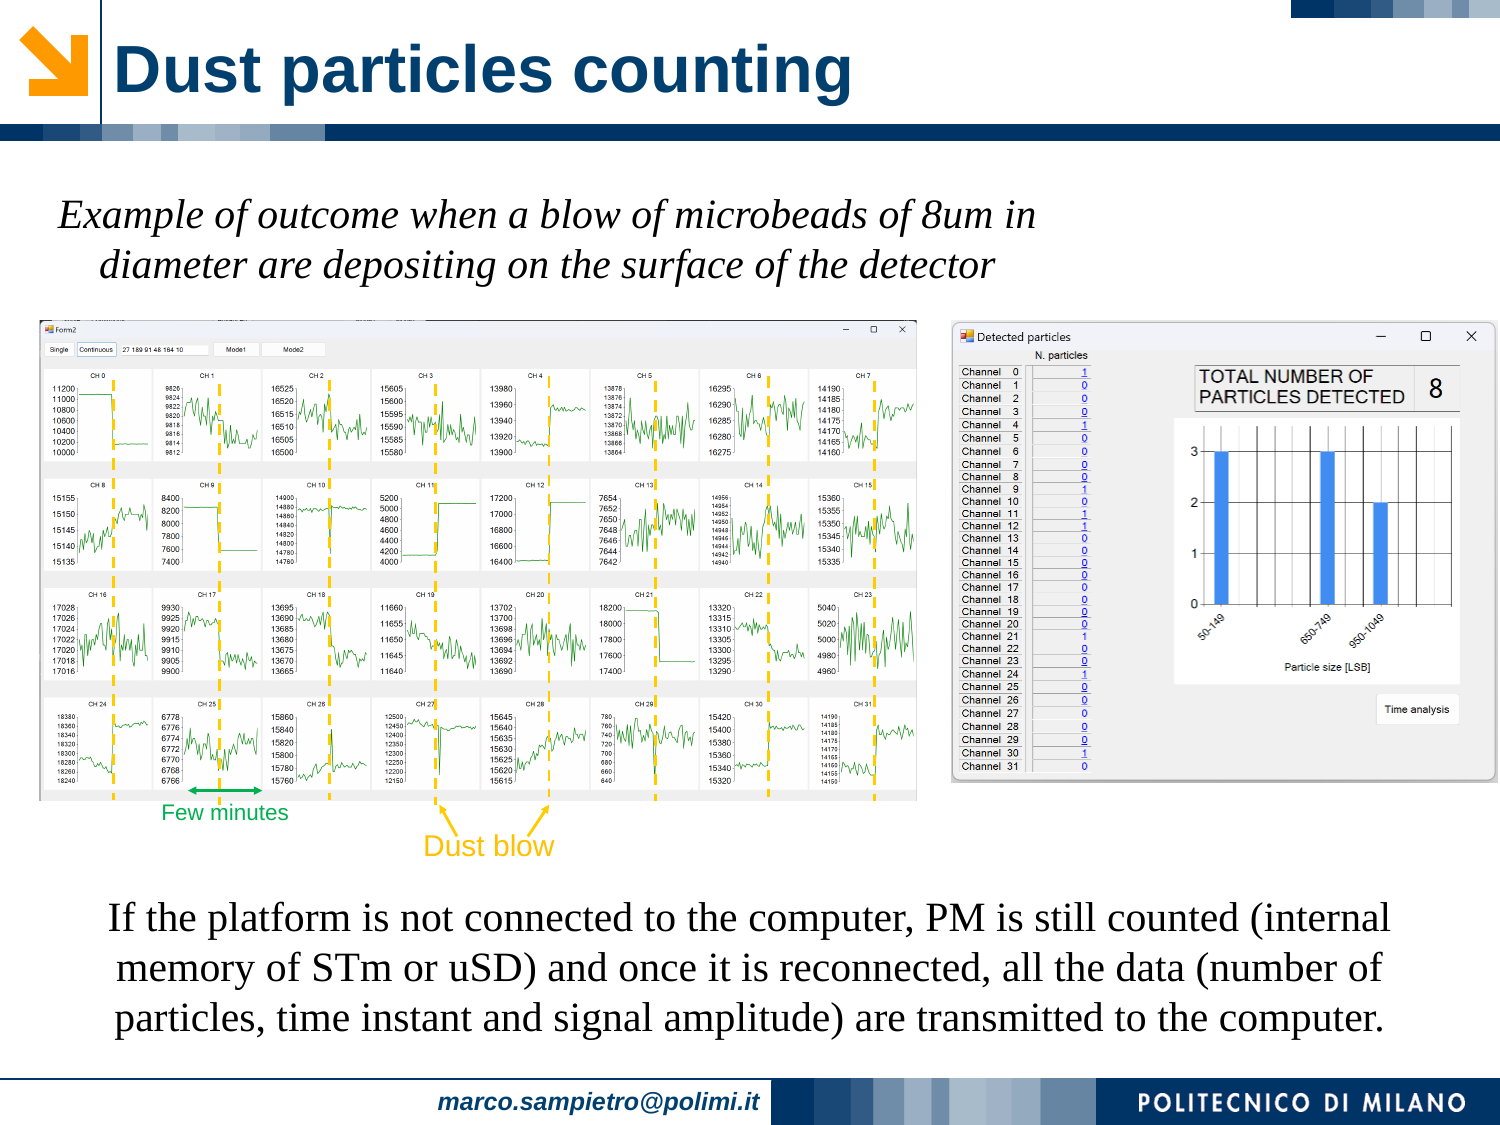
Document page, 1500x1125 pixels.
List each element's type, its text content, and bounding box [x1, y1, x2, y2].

picture [0, 1074, 1500, 1125]
picture [951, 320, 1498, 783]
picture [39, 320, 917, 882]
title Dust particles counting [114, 26, 1500, 103]
text_box If the platform is not connected to the computer, PM is still counted (internal memory of STm or uSD) and once it is reconnected, all the data (number of particles, time instant and signal amplitude) are transmitted to the computer. [44, 882, 1456, 1047]
picture [0, 0, 1500, 141]
text_box Example of outcome when a blow of microbeads of 8um in diameter are depositing on the surface of the detector [11, 179, 1084, 294]
